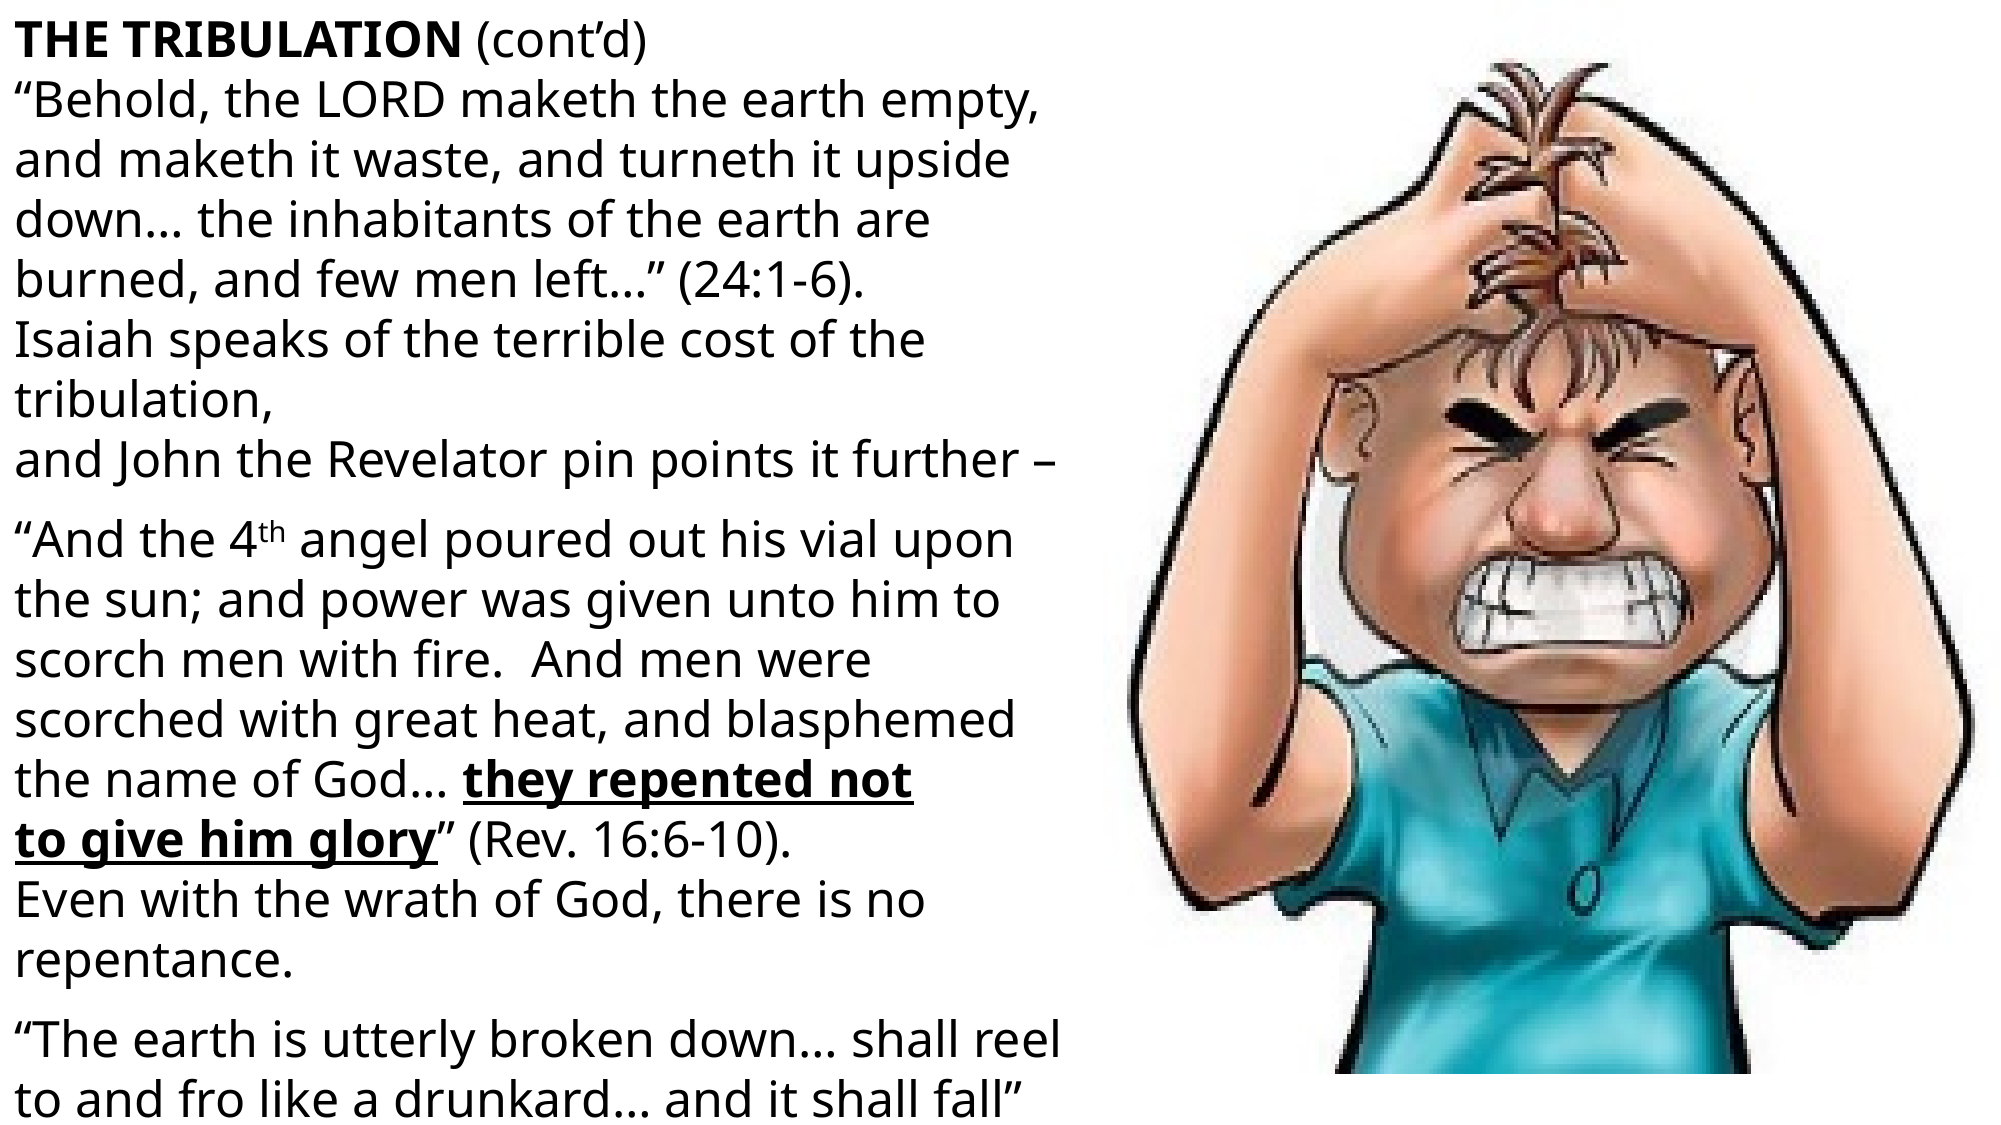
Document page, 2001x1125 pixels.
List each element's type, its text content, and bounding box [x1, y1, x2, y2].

picture [1103, 0, 2000, 1074]
text_box THE TRIBULATION (cont’d) “Behold, the LORD maketh the earth empty, and maketh it waste, and turneth it upside down… the inhabitants of the earth are burned, and few men left…” (24:1-6). Isaiah speaks of the terrible cost of the tribulation, and John the Revelator pin points it further – “And the 4th angel poured out his vial upon the sun; and power was given unto him to scorch men with fire. And men were scorched with great heat, and blasphemed the name of God… they repented not to give him glory” (Rev. 16:6-10). Even with the wrath of God, there is no repentance. “The earth is utterly broken down… shall reel to and fro like a drunkard… and it shall fall” (Isa. 24:19,20). God will shake the earth; nothing can withstand His judgments on a sin cursed world. [0, 0, 1104, 1125]
